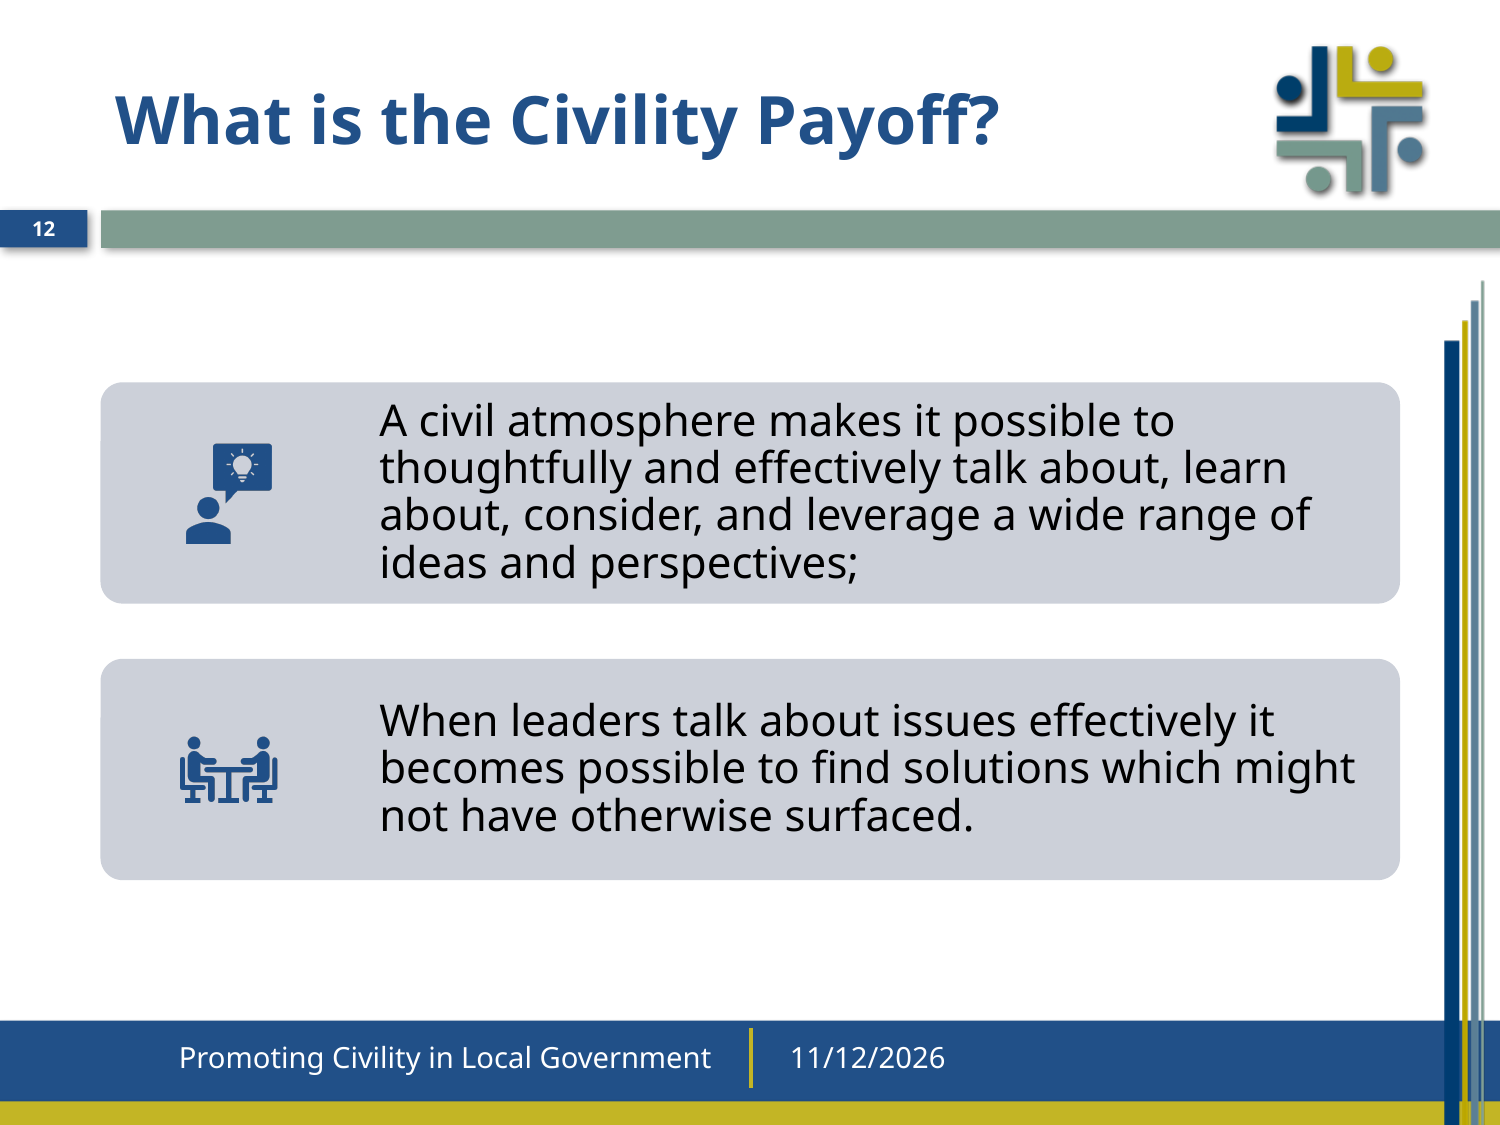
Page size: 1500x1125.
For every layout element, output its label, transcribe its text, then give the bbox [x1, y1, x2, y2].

picture [1437, 248, 1500, 1125]
picture [1262, 31, 1500, 210]
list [100, 262, 1401, 1001]
slide_number 12 [0, 208, 88, 249]
footer Promoting Civility in Local Government [99, 1027, 727, 1088]
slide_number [774, 1027, 1438, 1088]
title What is the Civility Payoff? [100, 37, 1275, 200]
